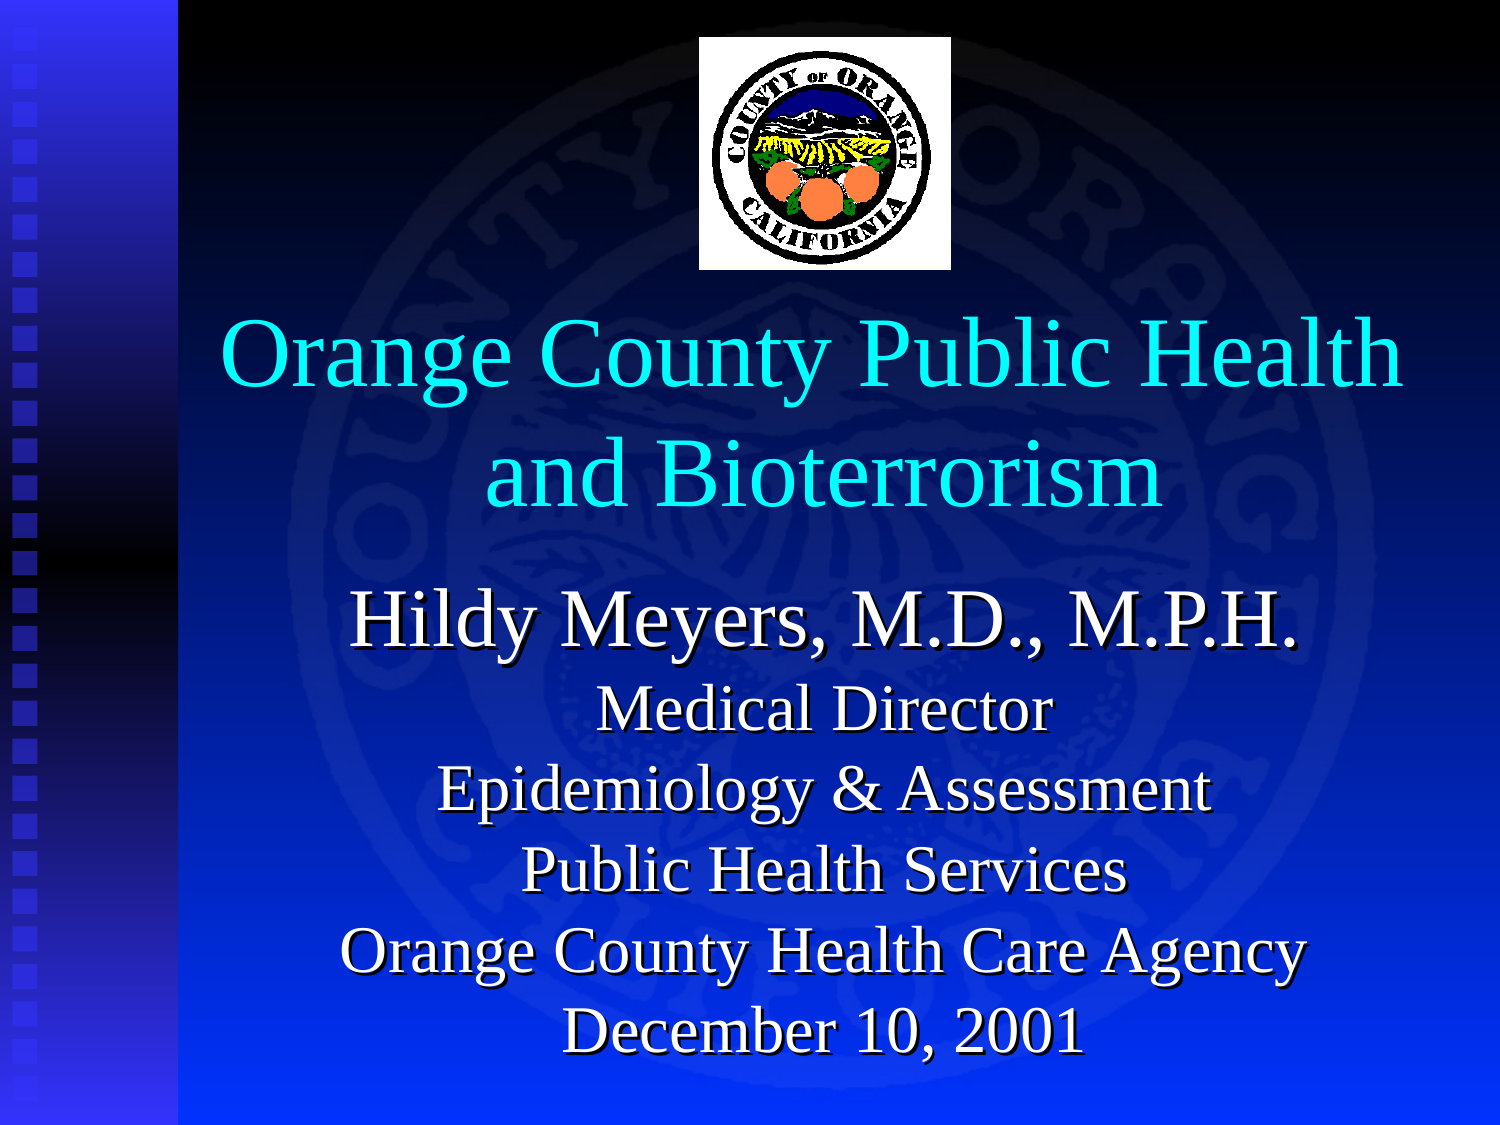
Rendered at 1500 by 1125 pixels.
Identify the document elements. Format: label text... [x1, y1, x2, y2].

picture [0, 0, 1500, 1125]
title Orange County Public Health and Bioterrorism [187, 312, 1463, 500]
subtitle Hildy Meyers, M.D., M.P.H. Medical Director Epidemiology & Assessment Public Health Services Orange County Health Care Agency December 10, 2001 [300, 574, 1350, 1063]
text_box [699, 37, 950, 270]
